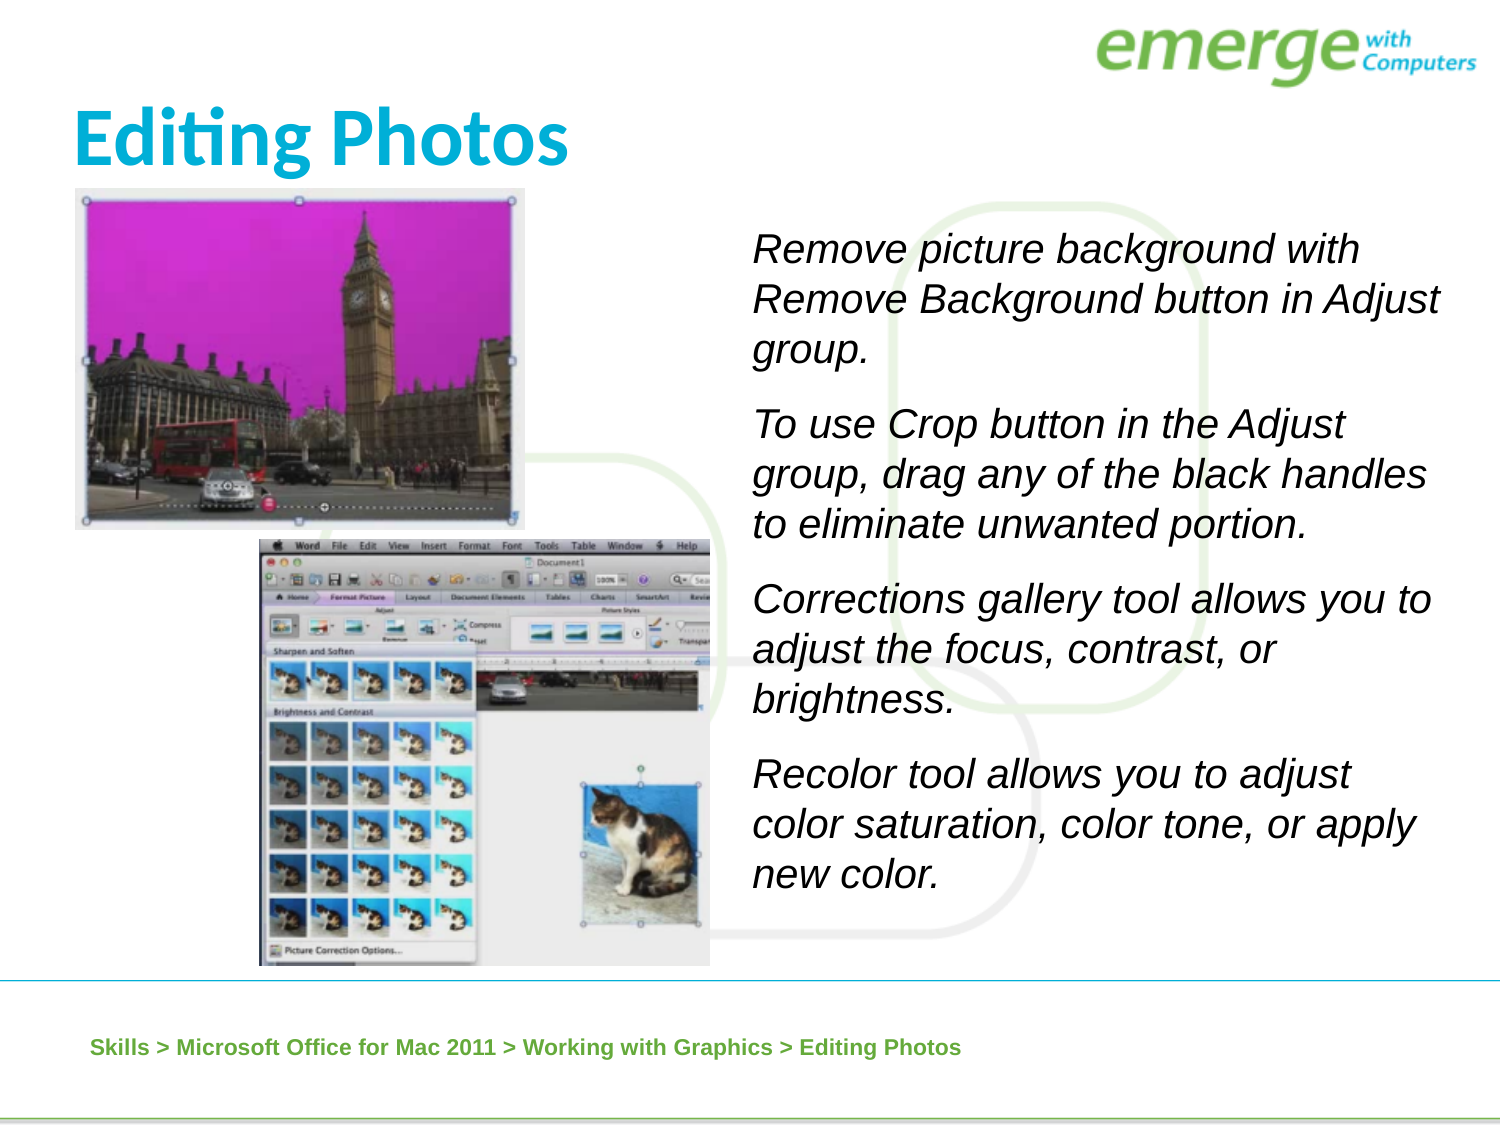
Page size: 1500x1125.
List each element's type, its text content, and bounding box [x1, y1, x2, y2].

title Editing Photos [0, 75, 1500, 193]
picture [0, 982, 1500, 1125]
text_box Skills > Microsoft Office for Mac 2011 > Working with Graphics > Editing Photos [74, 1025, 1500, 1075]
picture [24, 188, 1500, 979]
picture [1074, 0, 1500, 75]
text_box Remove picture background with Remove Background button in Adjust group. To use Crop button in the Adjust group, drag any of the black handles to eliminate unwanted portion. Corrections gallery tool allows you to adjust the focus, contrast, or brightness. Recolor tool allows you to adjust color saturation, color tone, or apply new color. [737, 214, 1463, 905]
